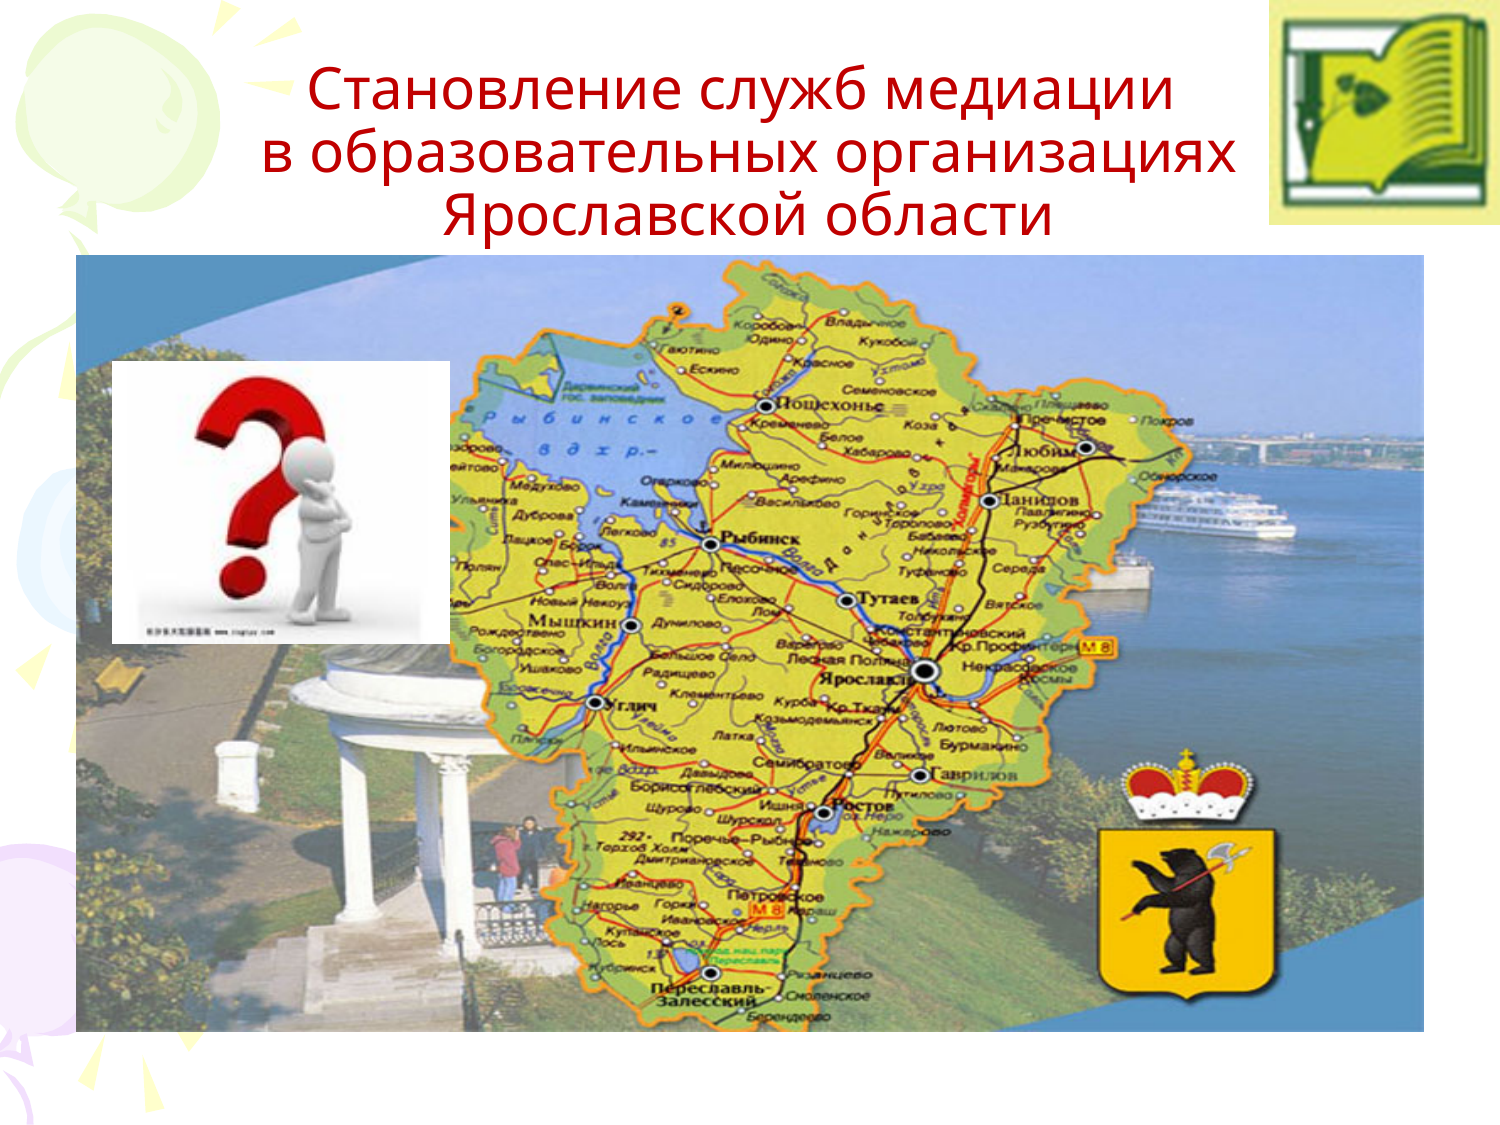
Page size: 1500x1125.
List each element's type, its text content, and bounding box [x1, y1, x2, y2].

title Становление служб медиации в образовательных организациях Ярославской области [72, 16, 1425, 256]
picture [76, 255, 1424, 1032]
picture [1269, 0, 1500, 226]
